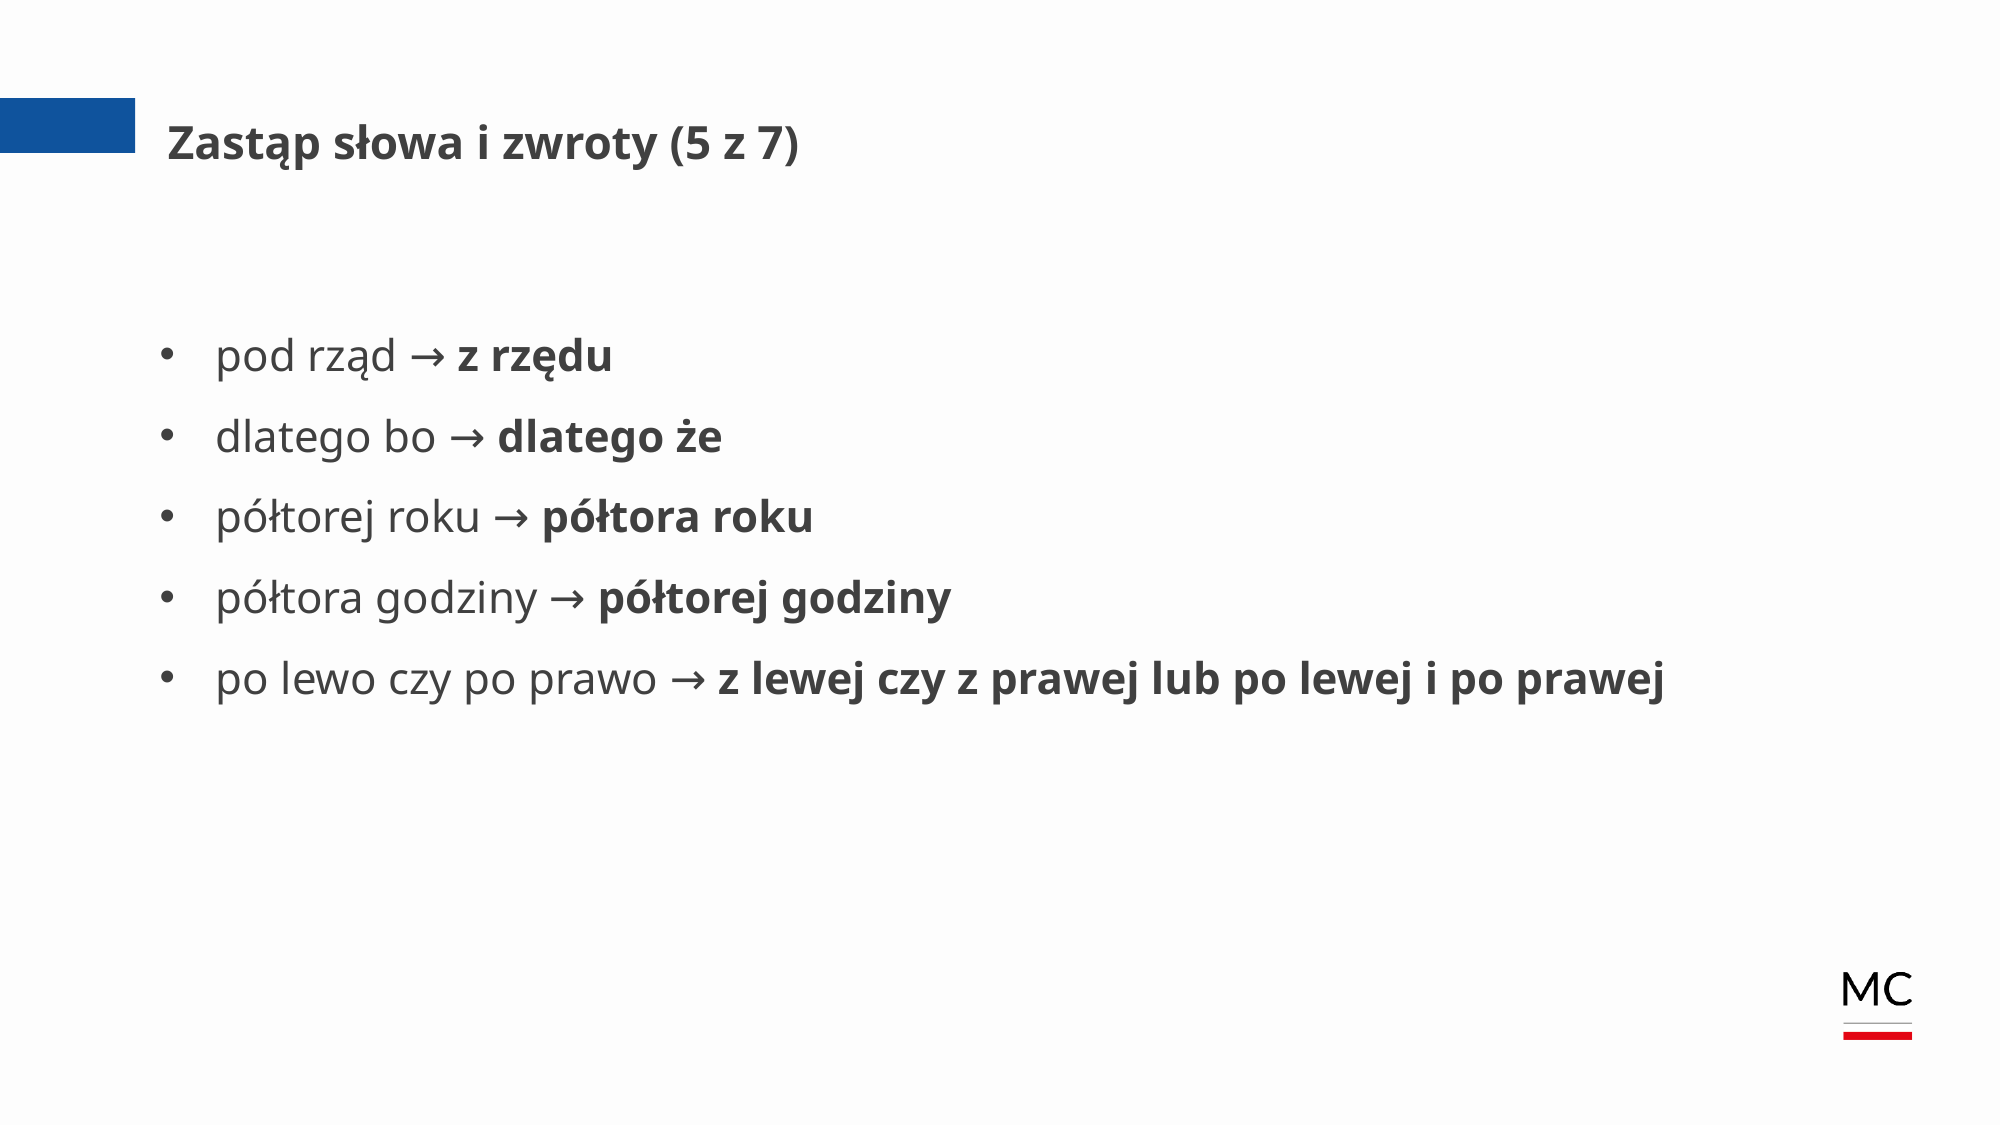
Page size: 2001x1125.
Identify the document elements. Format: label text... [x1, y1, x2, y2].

picture [1755, 883, 2000, 1125]
text_box pod rząd → z rzędu dlatego bo → dlatego że półtorej roku → półtora roku półtora godziny → półtorej godziny po lewo czy po prawo → z lewej czy z prawej lub po lewej i po prawej [144, 312, 1894, 662]
title Zastąp słowa i zwroty (5 z 7) [152, 98, 1886, 211]
